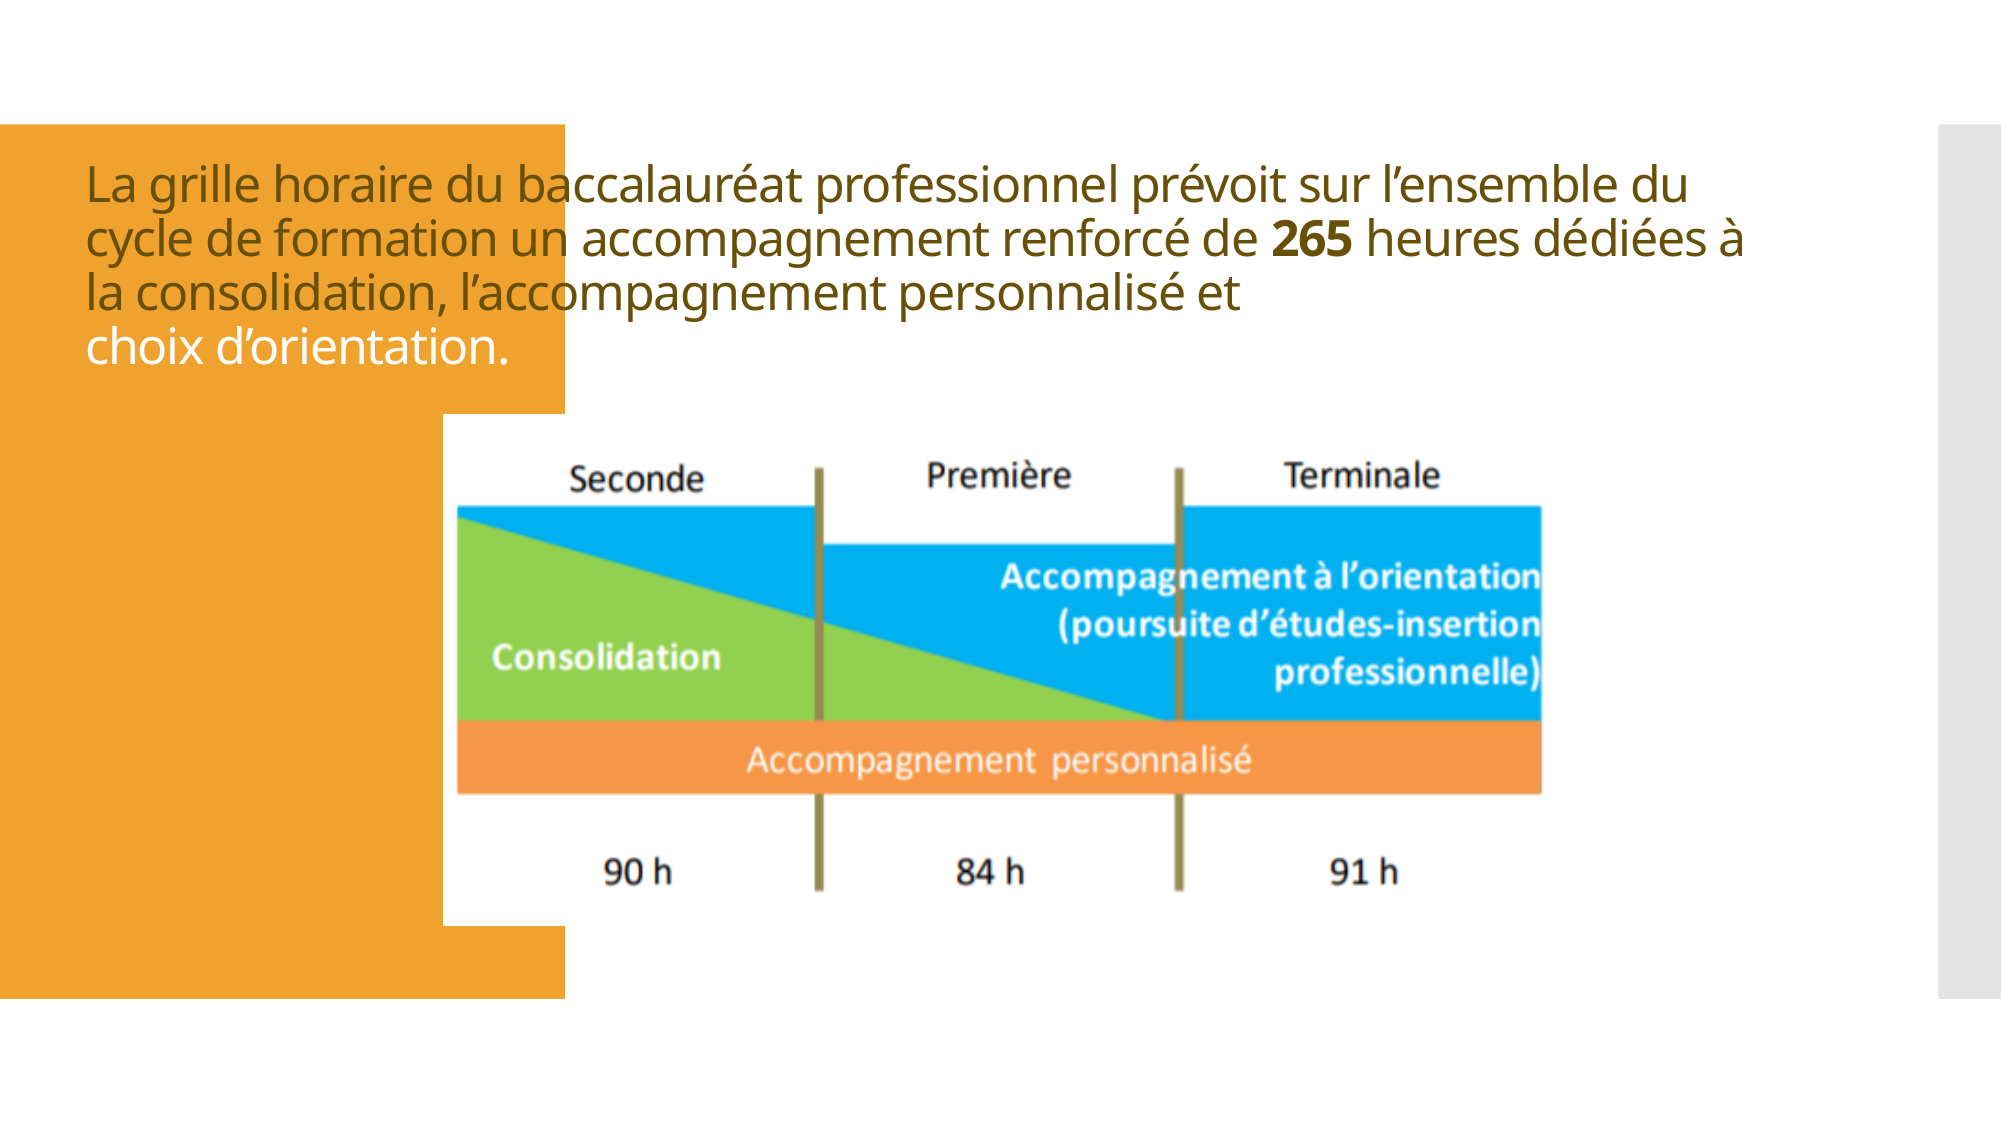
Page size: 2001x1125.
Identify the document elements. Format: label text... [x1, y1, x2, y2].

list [443, 414, 1588, 926]
title La grille horaire du baccalauréat professionnel prévoit sur l’ensemble du cycle de formation un accompagnement renforcé de 265 heures dédiées à la consolidation, l’accompagnement personnalisé et l’accompagnement au choix d’orientation. [70, 145, 1775, 390]
